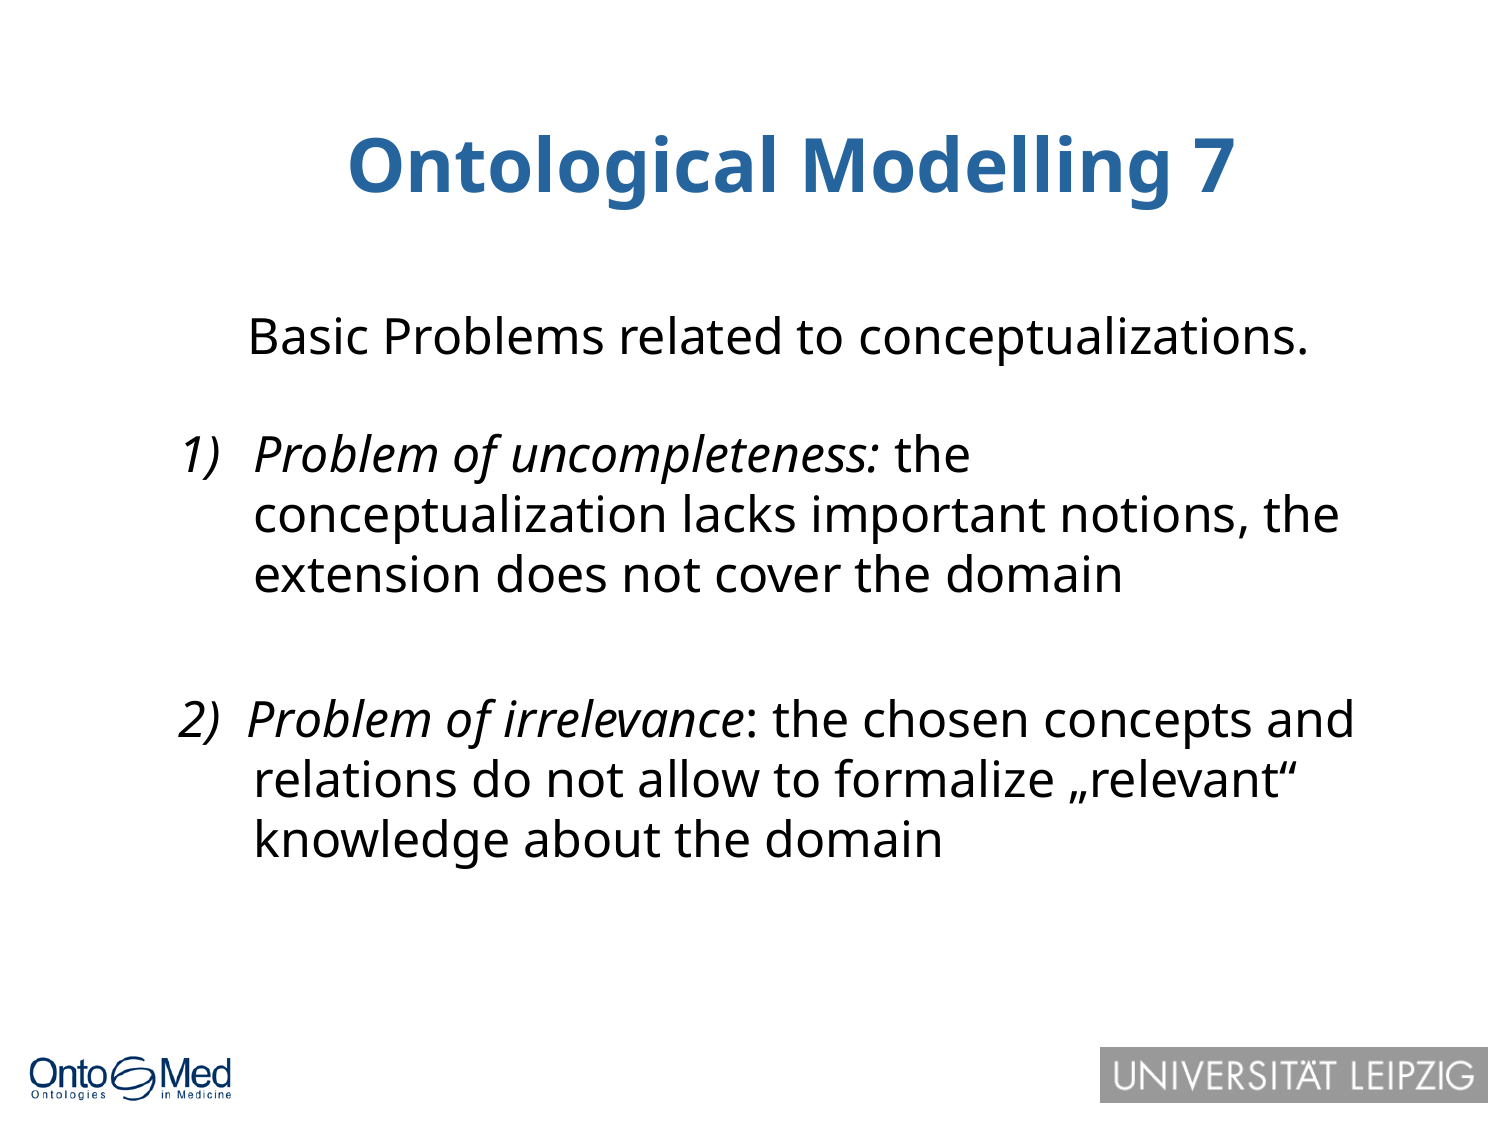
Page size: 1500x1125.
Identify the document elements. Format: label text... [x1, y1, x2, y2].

subtitle Basic Problems related to conceptualizations. Problem of uncompleteness: the conceptualization lacks important notions, the extension does not cover the domain 2) Problem of irrelevance: the chosen concepts and relations do not allow to formalize „relevant“ knowledge about the domain [164, 246, 1395, 1008]
picture [1100, 1047, 1488, 1103]
title Ontological Modelling 7 [164, 82, 1439, 211]
picture [17, 1046, 243, 1106]
